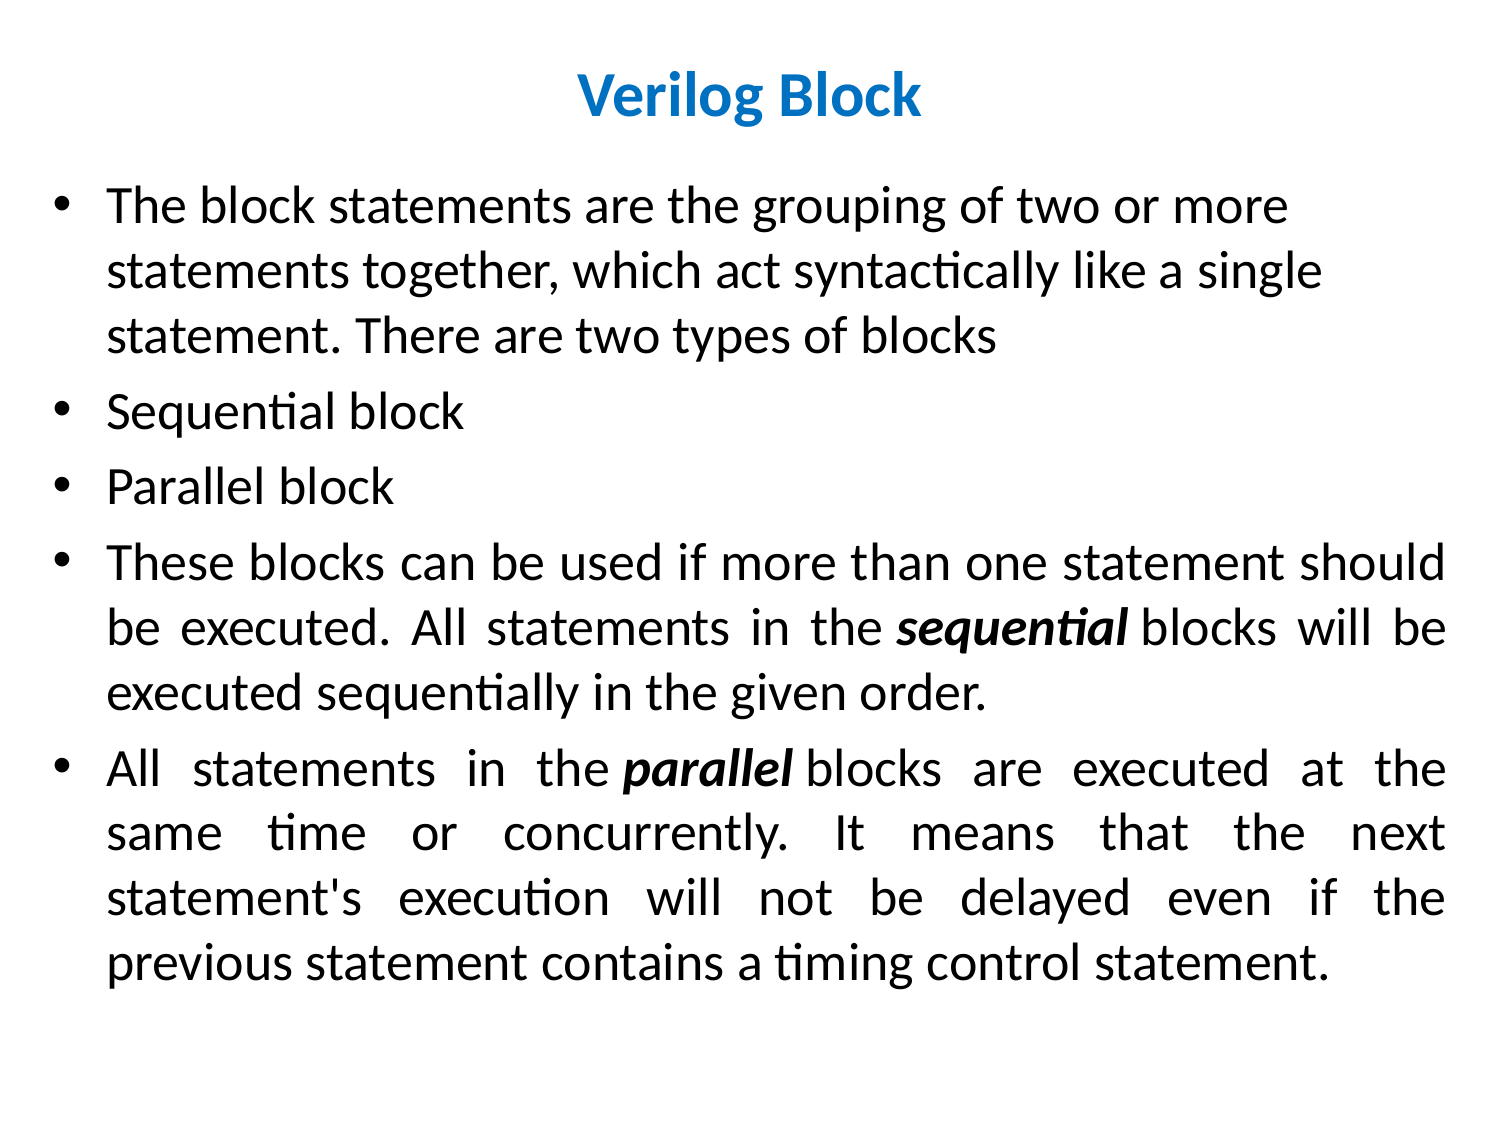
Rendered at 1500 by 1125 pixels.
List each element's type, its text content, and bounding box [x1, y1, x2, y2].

list The block statements are the grouping of two or more statements together, which act syntactically like a single statement. There are two types of blocks Sequential block Parallel block These blocks can be used if more than one statement should be executed. All statements in the sequential blocks will be executed sequentially in the given order. All statements in the parallel blocks are executed at the same time or concurrently. It means that the next statement's execution will not be delayed even if the previous statement contains a timing control statement. [37, 162, 1463, 1005]
title Verilog Block [75, 45, 1425, 138]
